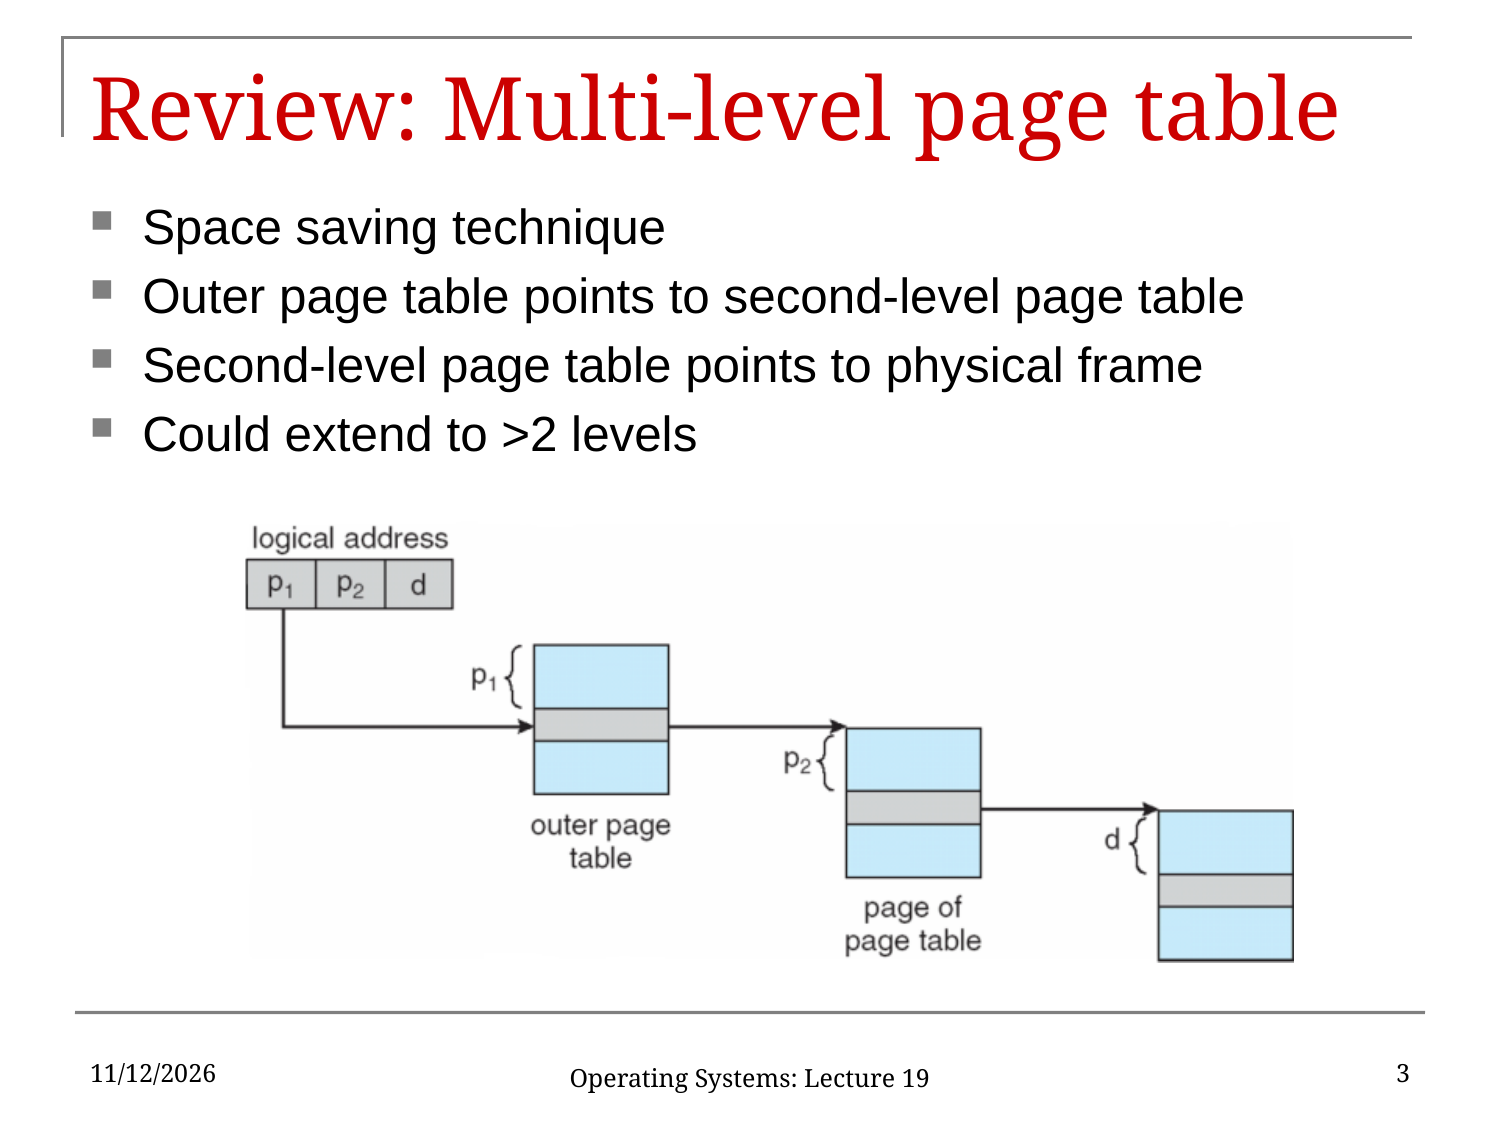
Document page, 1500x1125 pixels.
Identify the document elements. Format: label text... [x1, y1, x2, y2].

title Review: Multi-level page table [75, 45, 1425, 163]
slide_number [74, 1023, 426, 1100]
footer Operating Systems: Lecture 19 [512, 1024, 988, 1101]
list Space saving technique Outer page table points to second-level page table Second-level page table points to physical frame Could extend to >2 levels [75, 187, 1425, 475]
slide_number 3 [1074, 1023, 1426, 1100]
picture [245, 520, 1294, 963]
